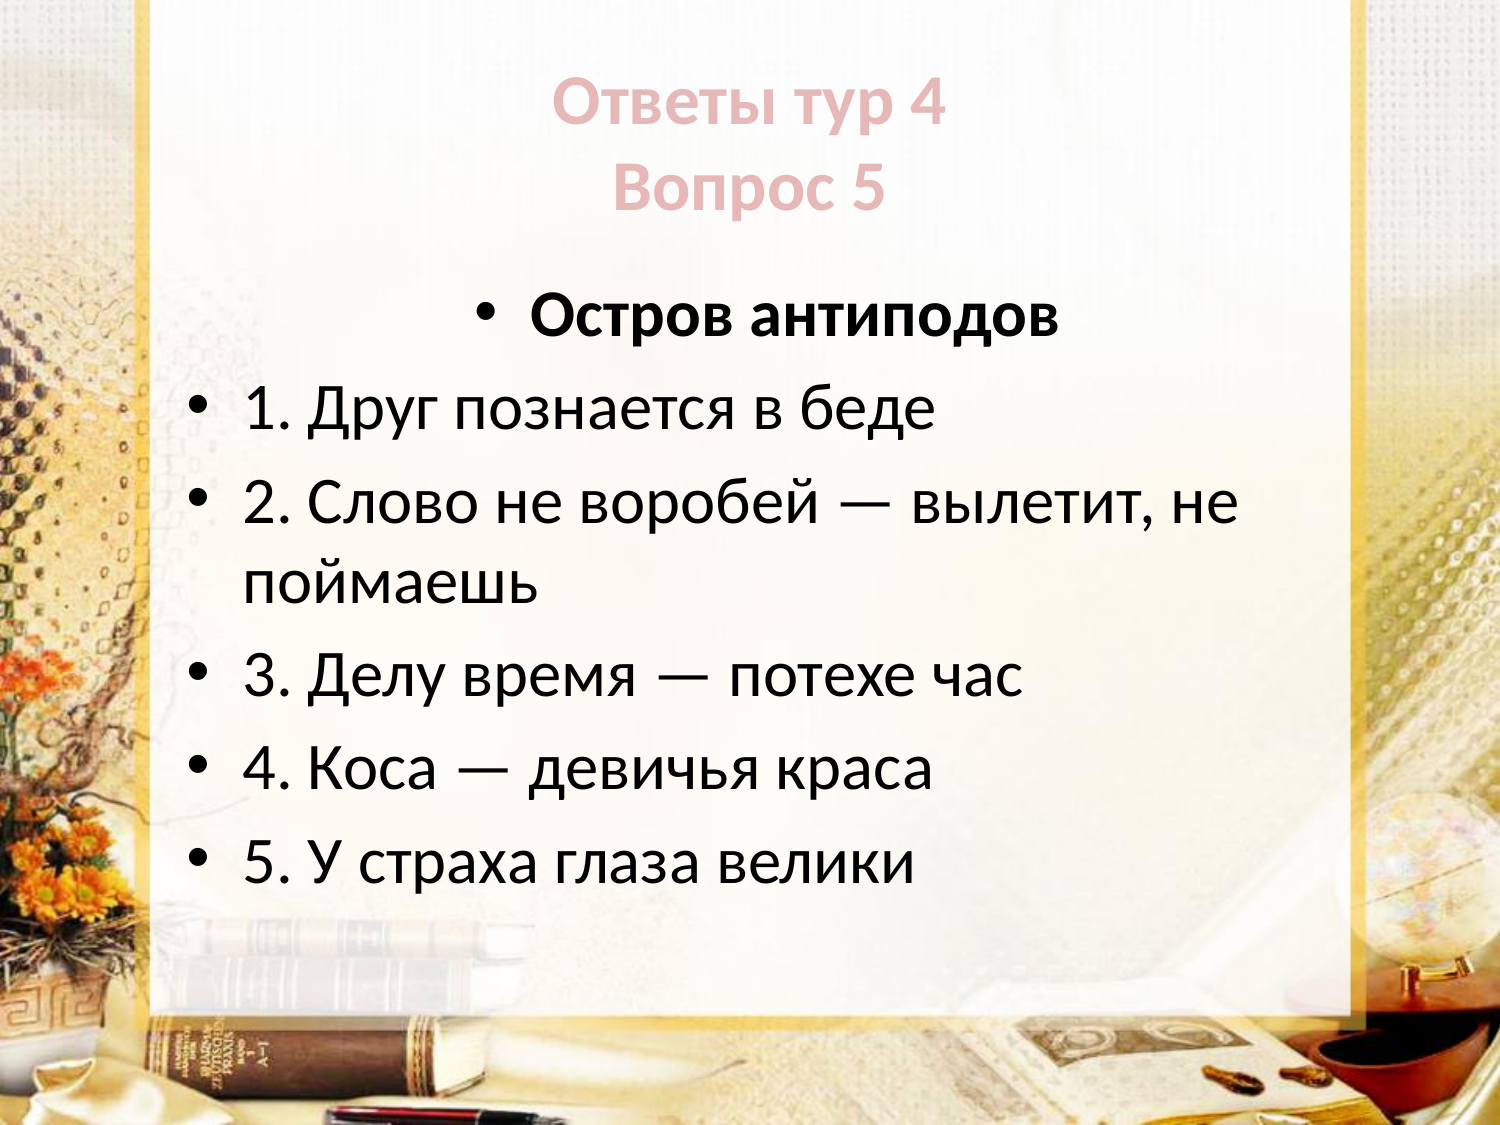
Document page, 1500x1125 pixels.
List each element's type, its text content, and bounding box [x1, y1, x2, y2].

list Остров антиподов 1. Друг познается в беде 2. Слово не воробей — вылетит, не поймаешь 3. Делу время — потехе час 4. Коса — девичья краса 5. У страха глаза велики [171, 262, 1365, 1005]
title Ответы тур 4 Вопрос 5 [75, 45, 1425, 233]
picture [0, 0, 1500, 1125]
